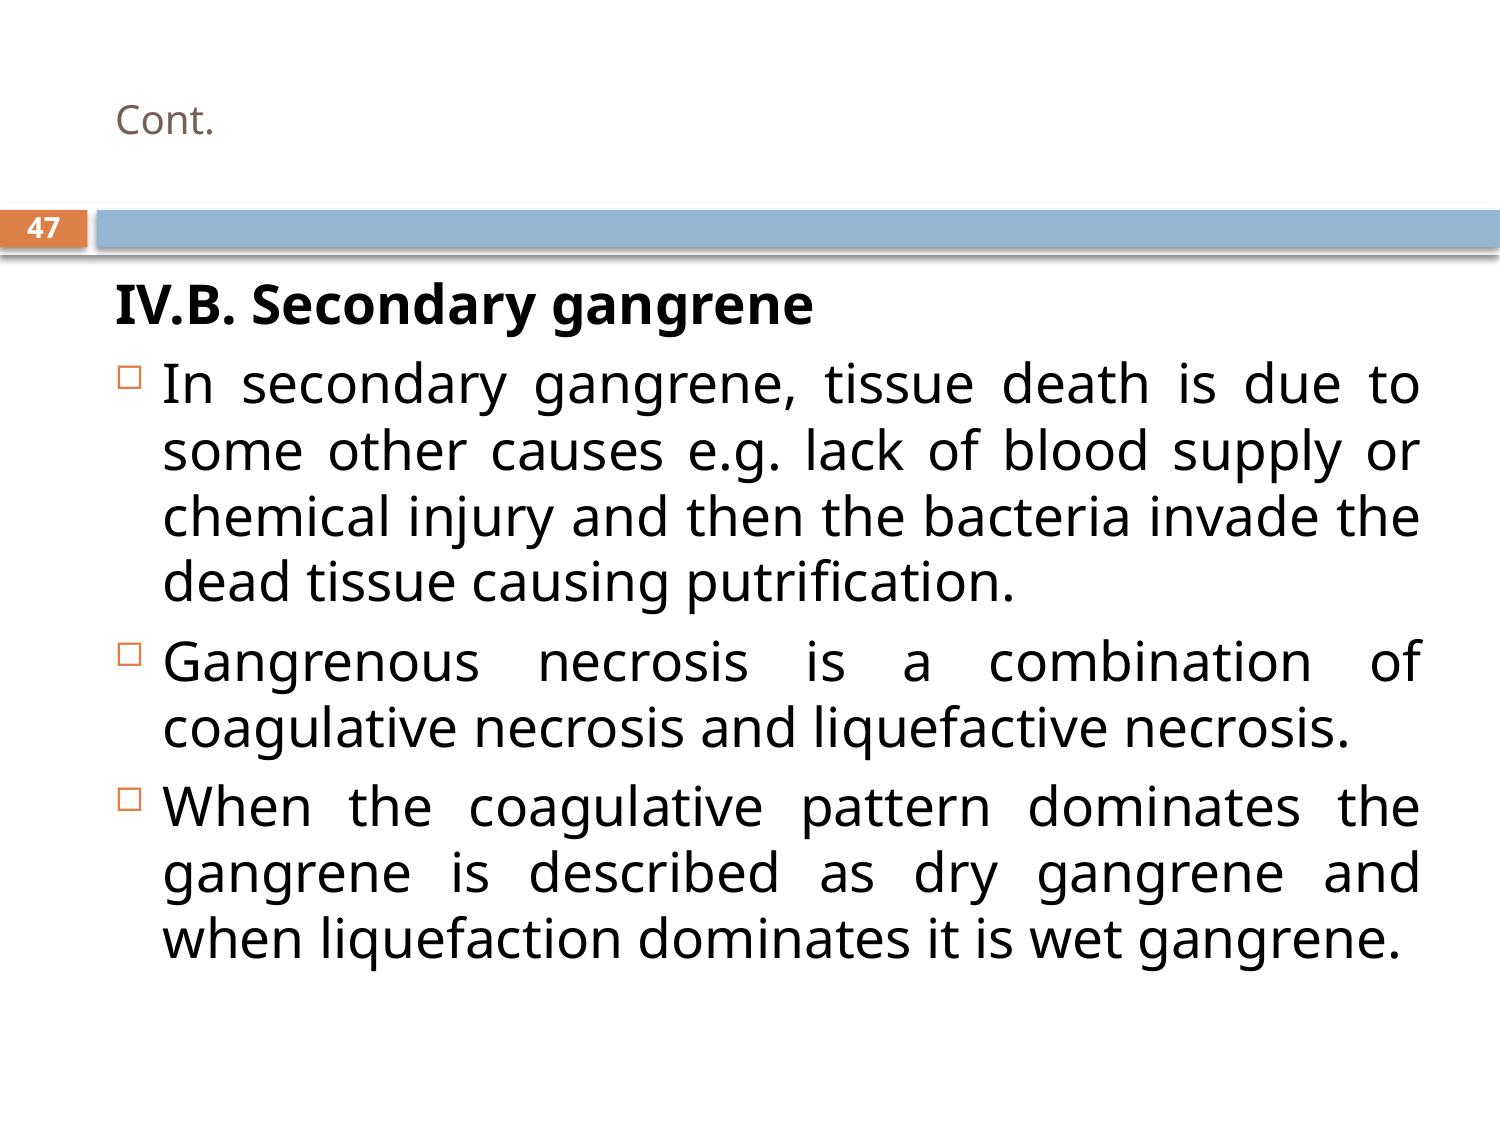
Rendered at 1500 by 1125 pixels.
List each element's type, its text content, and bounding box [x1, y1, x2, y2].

slide_number 47 [0, 208, 88, 249]
title Cont. [100, 37, 1438, 200]
list IV.B. Secondary gangrene In secondary gangrene, tissue death is due to some other causes e.g. lack of blood supply or chemical injury and then the bacteria invade the dead tissue causing putrification. Gangrenous necrosis is a combination of coagulative necrosis and liquefactive necrosis. When the coagulative pattern dominates the gangrene is described as dry gangrene and when liquefaction dominates it is wet gangrene. [100, 262, 1438, 1000]
